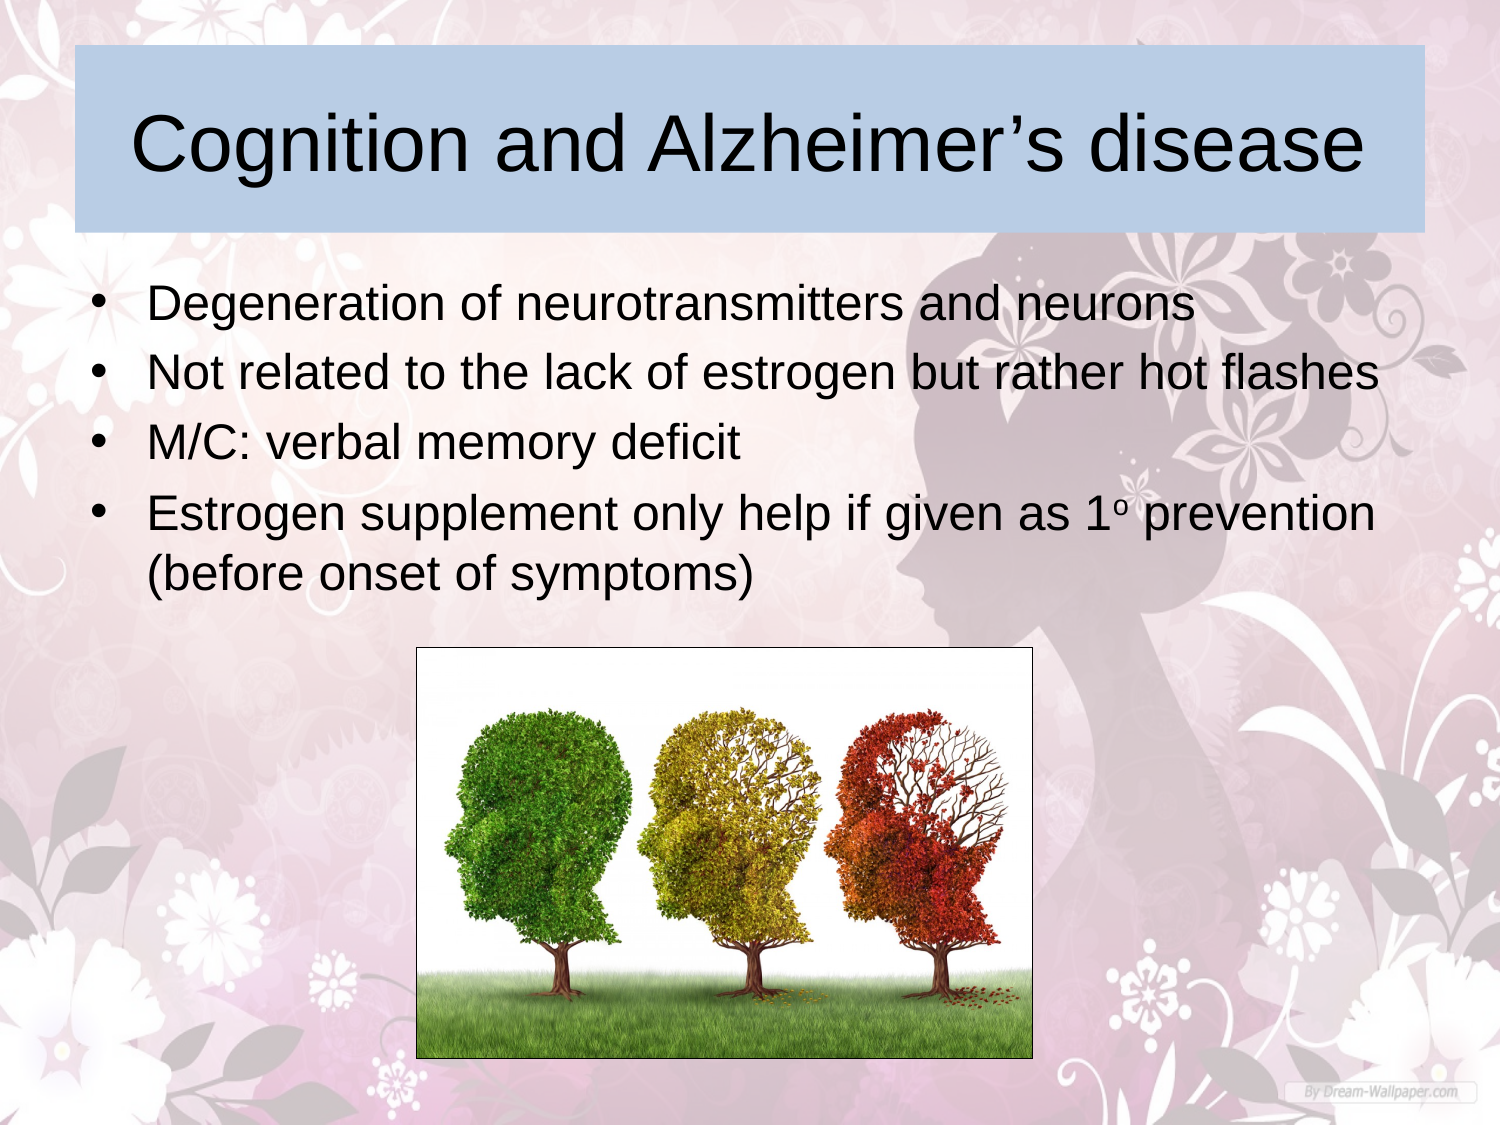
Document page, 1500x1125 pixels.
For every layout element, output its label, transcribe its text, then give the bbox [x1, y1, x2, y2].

list Degeneration of neurotransmitters and neurons Not related to the lack of estrogen but rather hot flashes M/C: verbal memory deficit Estrogen supplement only help if given as 1o prevention (before onset of symptoms) [75, 262, 1425, 1005]
title Cognition and Alzheimer’s disease [75, 45, 1425, 233]
picture [416, 647, 1033, 1059]
